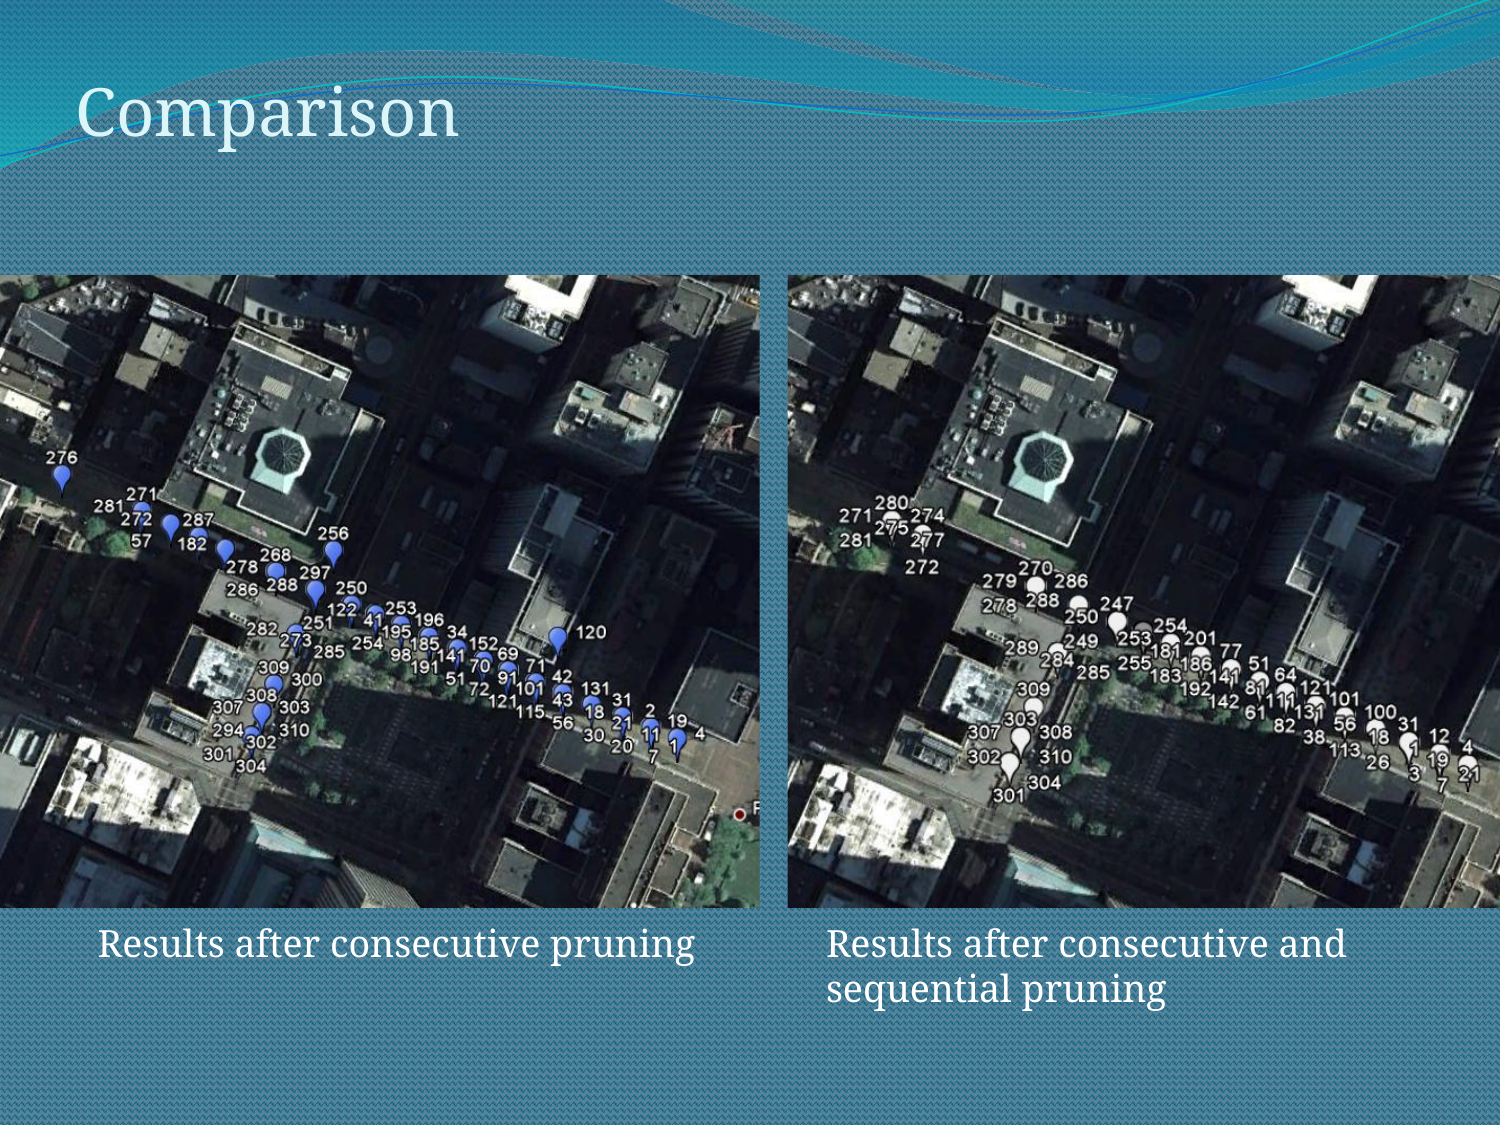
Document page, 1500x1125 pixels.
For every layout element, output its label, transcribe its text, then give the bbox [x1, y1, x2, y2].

picture [0, 274, 760, 908]
text_box Results after consecutive and sequential pruning [811, 922, 1372, 1018]
picture [787, 274, 1500, 908]
text_box Results after consecutive pruning [82, 922, 711, 973]
text_box Comparison [74, 50, 1425, 150]
